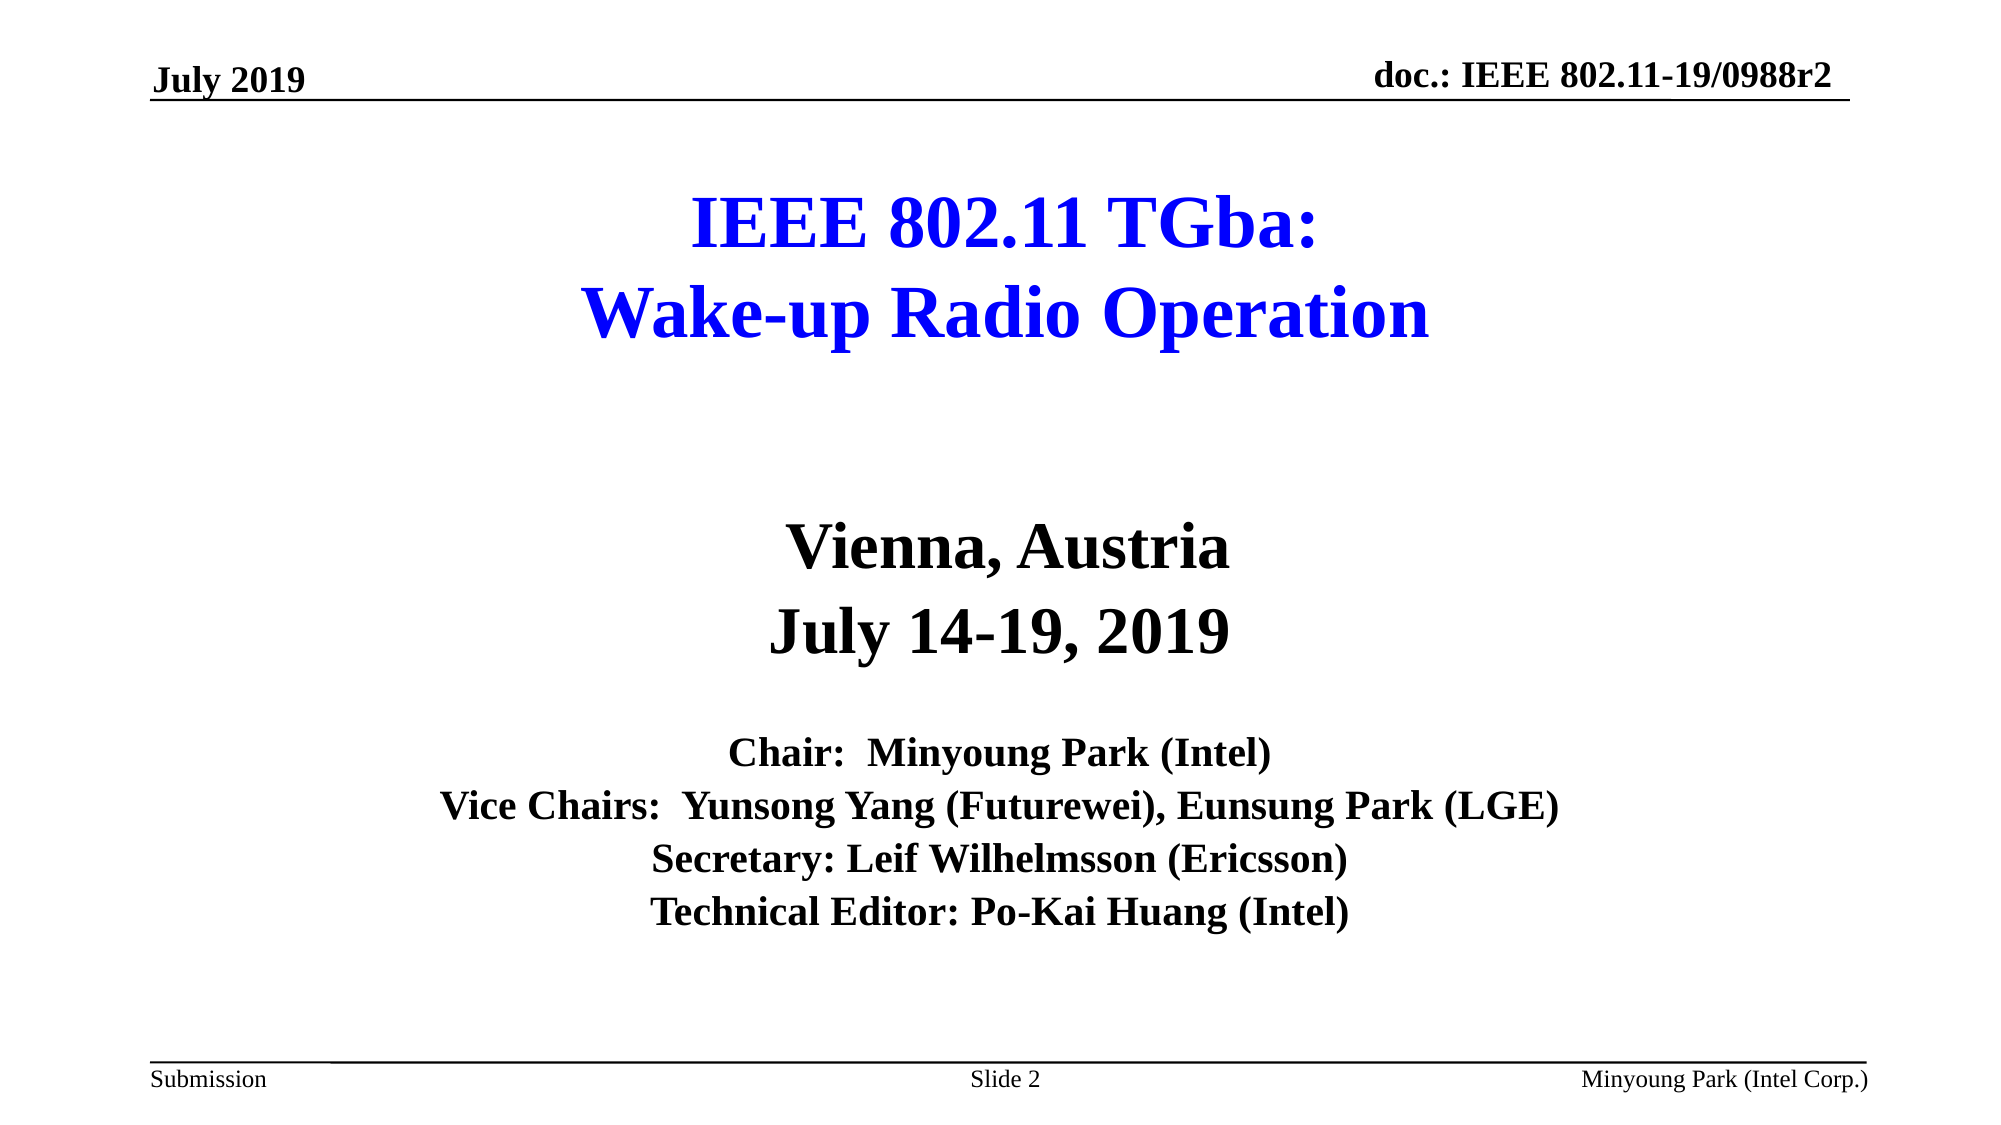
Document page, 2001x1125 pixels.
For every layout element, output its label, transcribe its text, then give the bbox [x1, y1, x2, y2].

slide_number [152, 54, 347, 101]
list Vienna, Austria July 14-19, 2019 Chair: Minyoung Park (Intel) Vice Chairs: Yunsong Yang (Futurewei), Eunsung Park (LGE) Secretary: Leif Wilhelmsson (Ericsson) Technical Editor: Po-Kai Huang (Intel) [150, 324, 1850, 1000]
footer Minyoung Park (Intel Corp.) [1266, 1061, 1869, 1093]
slide_number Slide 2 [969, 1061, 1042, 1093]
title IEEE 802.11 TGba: Wake-up Radio Operation [367, 175, 1643, 324]
